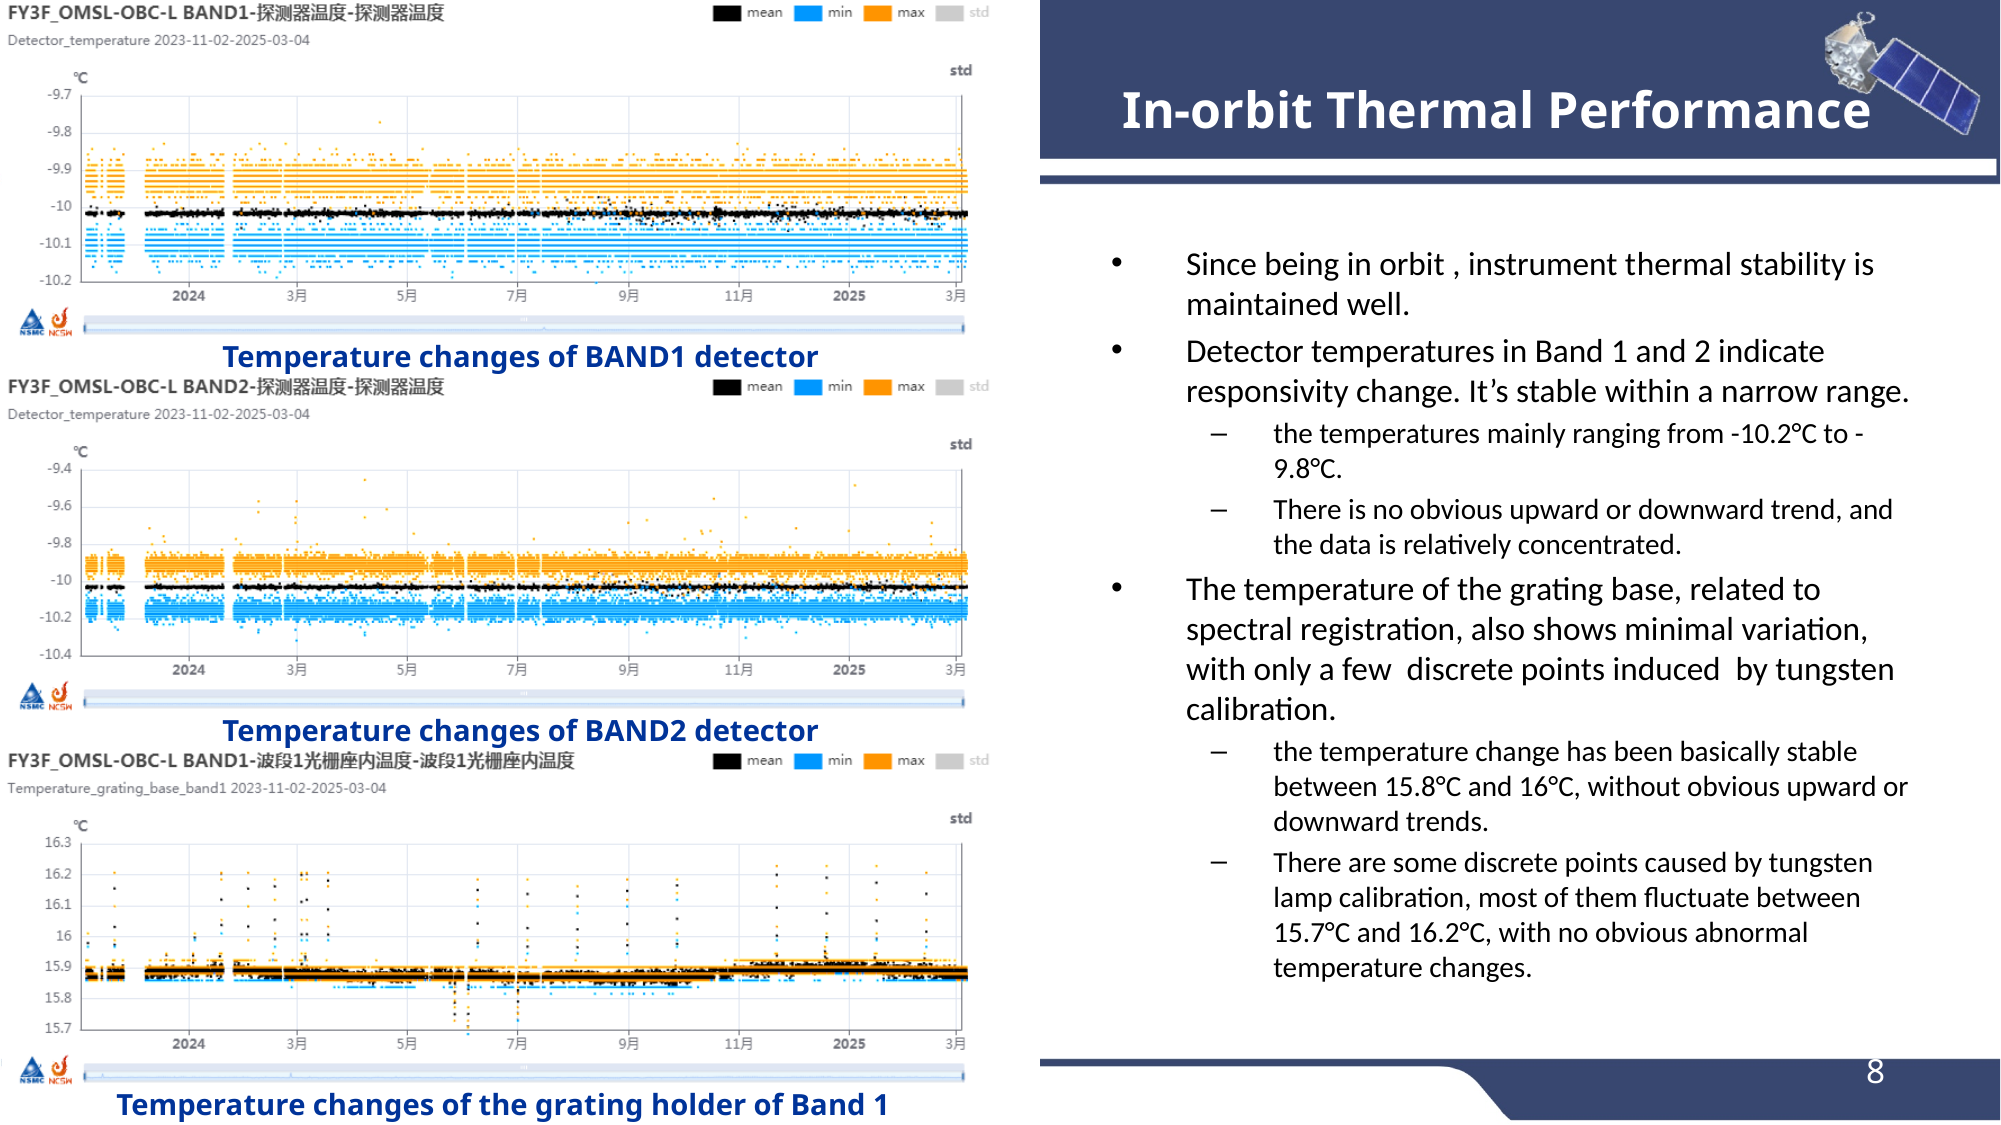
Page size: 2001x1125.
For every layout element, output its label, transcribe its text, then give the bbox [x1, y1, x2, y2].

picture [1040, 0, 2001, 1125]
text_box In-orbit Thermal Performance [1045, 70, 1988, 146]
slide_number 8 [1433, 1042, 1900, 1103]
list Since being in orbit , instrument thermal stability is maintained well. Detector temperatures in Band 1 and 2 indicate responsivity change. It’s stable within a narrow range. the temperatures mainly ranging from -10.2°C to -9.8°C. There is no obvious upward or downward trend, and the data is relatively concentrated. The temperature of the grating base, related to spectral registration, also shows minimal variation, with only a few discrete points induced by tungsten calibration. the temperature change has been basically stable between 15.8°C and 16°C, without obvious upward or downward trends. There are some discrete points caused by tungsten lamp calibration, most of them fluctuate between 15.7°C and 16.2°C, with no obvious abnormal temperature changes. [1095, 234, 1940, 978]
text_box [1, 0, 1040, 1125]
